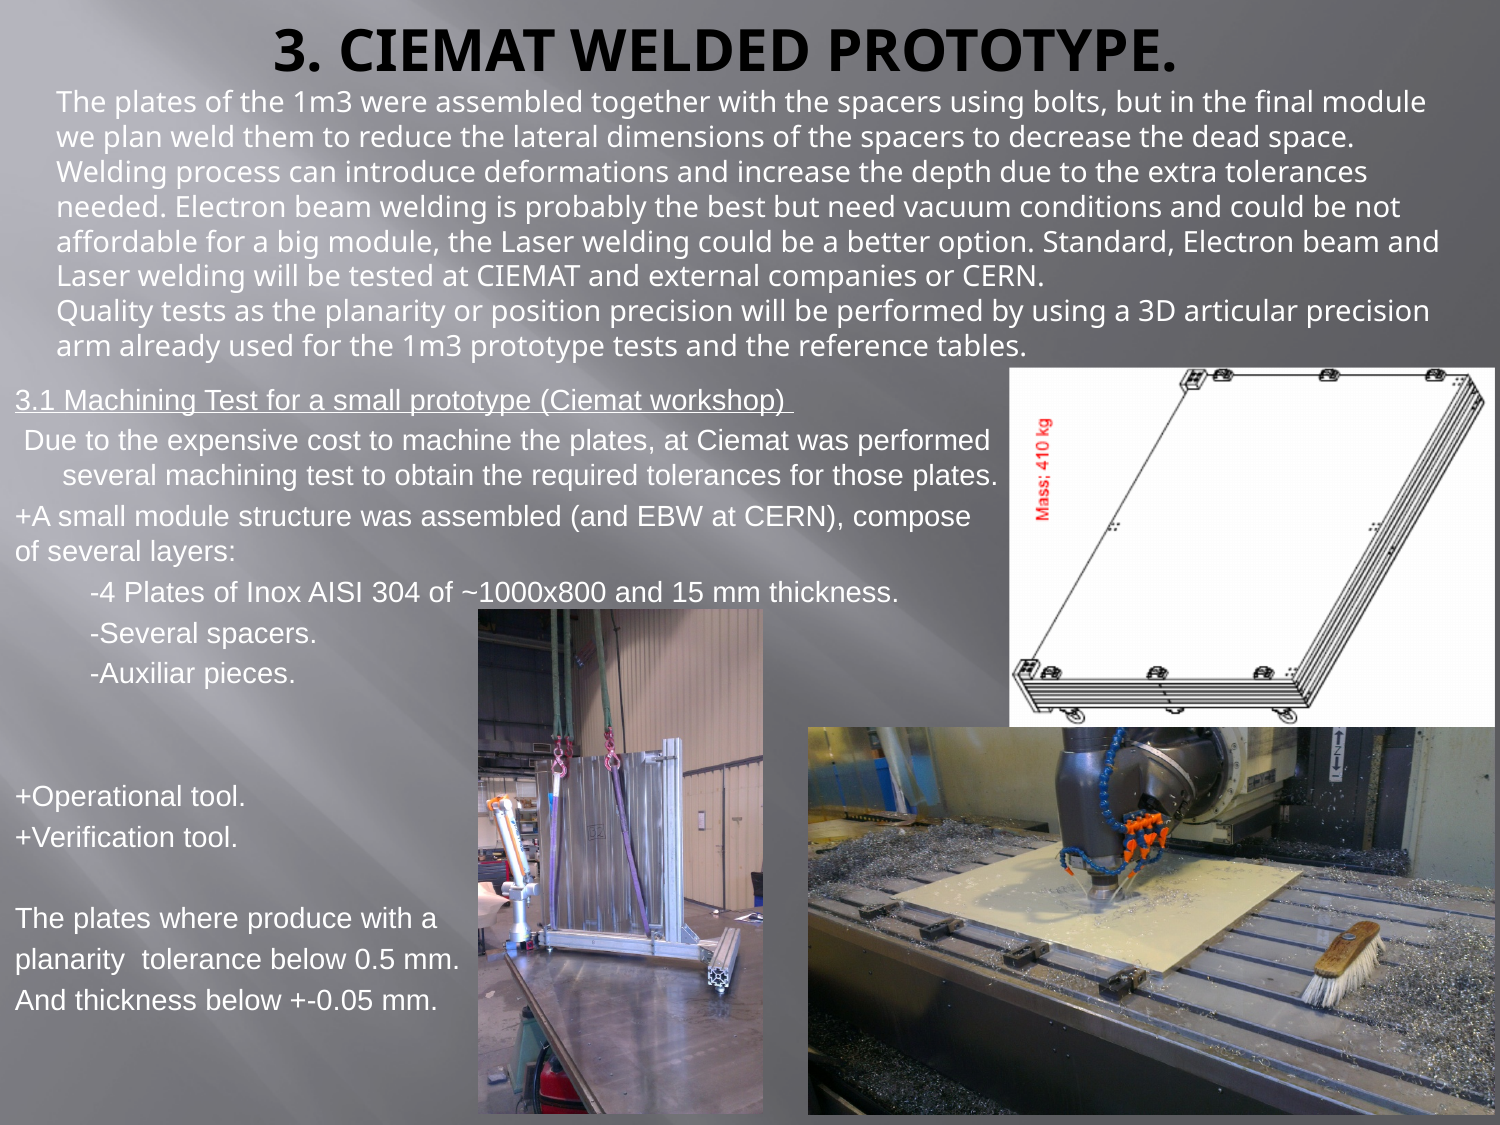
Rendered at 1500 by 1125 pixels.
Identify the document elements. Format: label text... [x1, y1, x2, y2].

title 3. Ciemat welded prototype. [88, 0, 1364, 75]
subtitle 3.1 Machining Test for a small prototype (Ciemat workshop) Due to the expensive cost to machine the plates, at Ciemat was performed several machining test to obtain the required tolerances for those plates. +A small module structure was assembled (and EBW at CERN), compose of several layers: -4 Plates of Inox AISI 304 of ~1000x800 and 15 mm thickness. -Several spacers. -Auxiliar pieces. +Operational tool. +Verification tool. The plates where produce with a planarity tolerance below 0.5 mm. And thickness below +-0.05 mm. [0, 373, 1009, 740]
picture [478, 609, 763, 1114]
picture [808, 306, 1495, 1115]
text_box The plates of the 1m3 were assembled together with the spacers using bolts, but in the final module we plan weld them to reduce the lateral dimensions of the spacers to decrease the dead space. Welding process can introduce deformations and increase the depth due to the extra tolerances needed. Electron beam welding is probably the best but need vacuum conditions and could be not affordable for a big module, the Laser welding could be a better option. Standard, Electron beam and Laser welding will be tested at CIEMAT and external companies or CERN. Quality tests as the planarity or position precision will be performed by using a 3D articular precision arm already used for the 1m3 prototype tests and the reference tables. [41, 75, 1459, 370]
